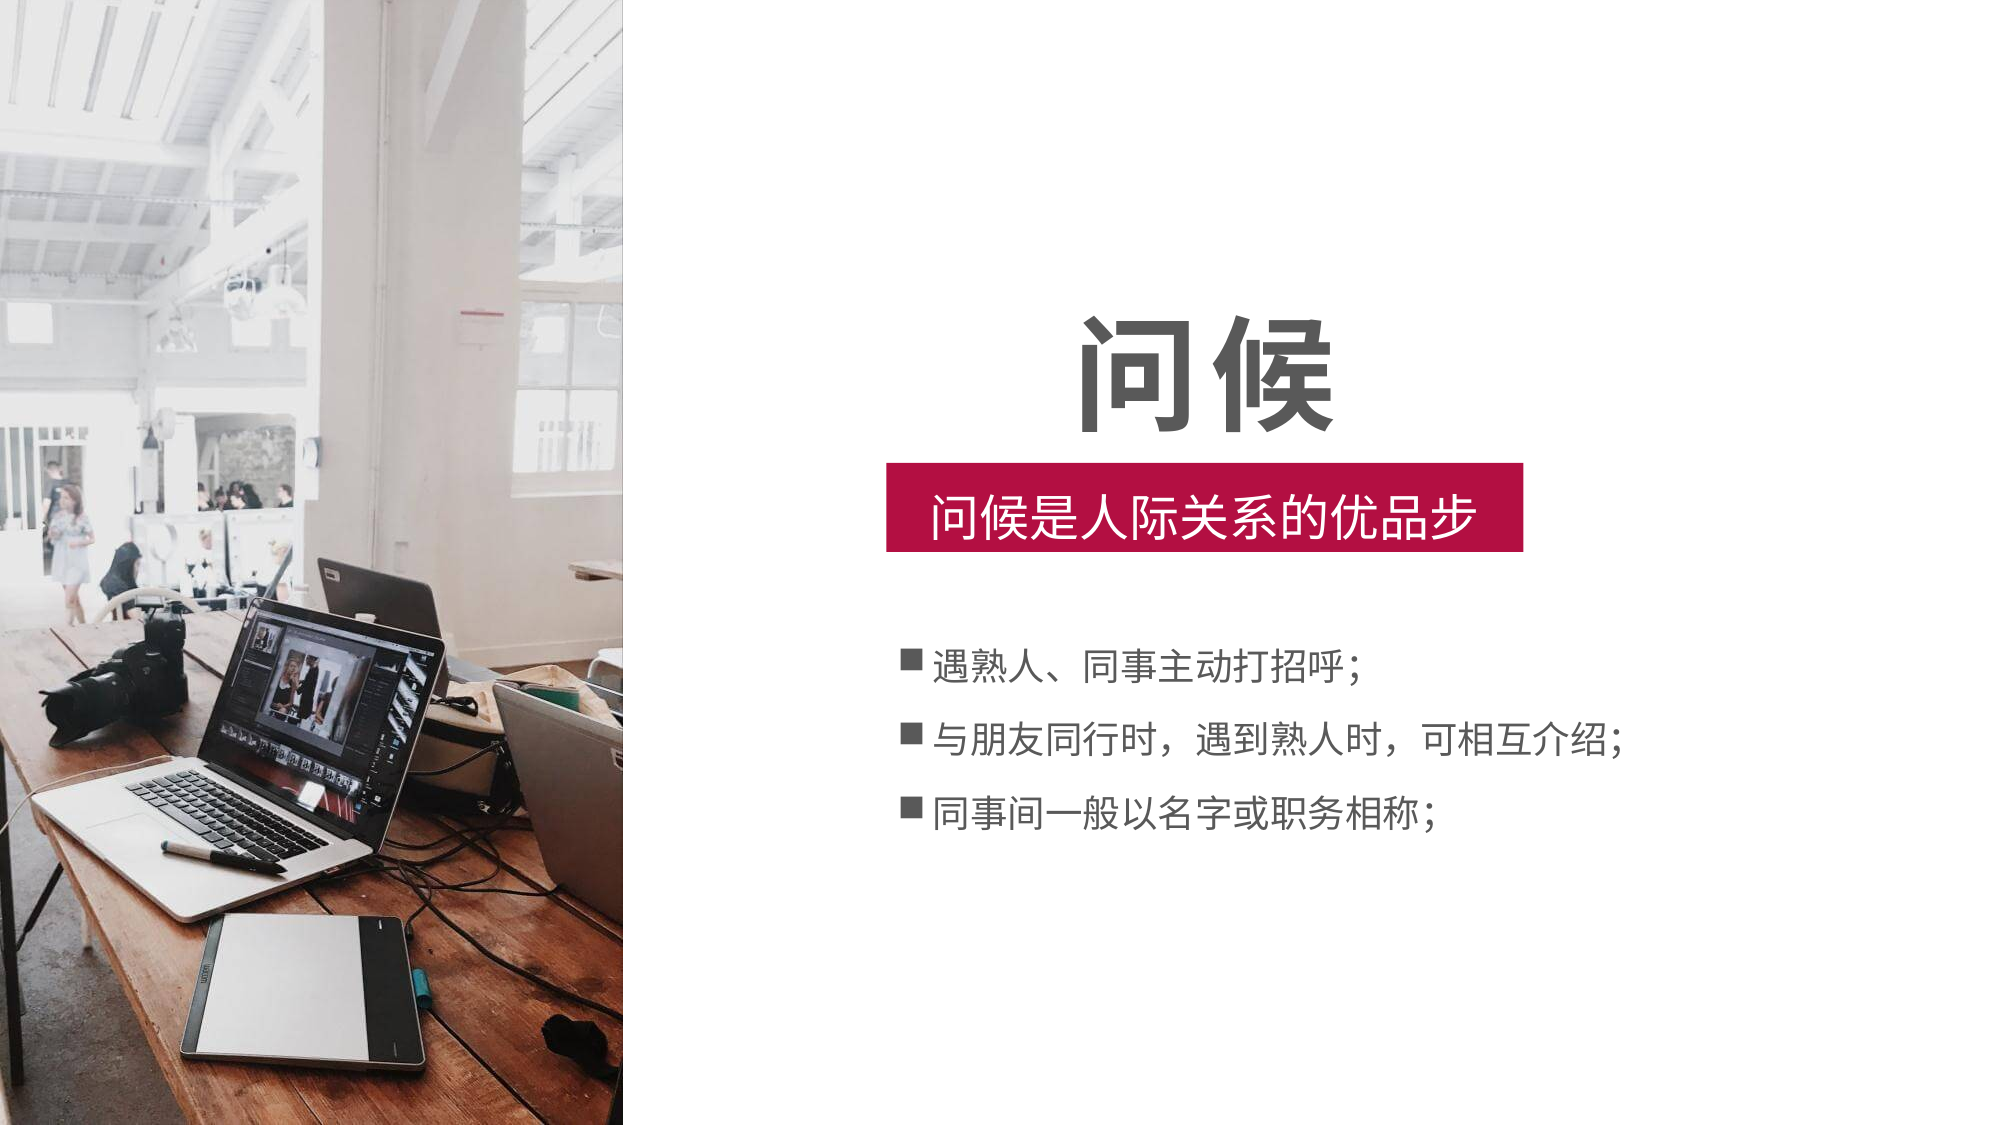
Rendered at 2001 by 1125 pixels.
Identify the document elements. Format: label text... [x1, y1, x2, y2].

text_box 问候是人际关系的优品步 [886, 462, 1524, 552]
picture [0, 0, 623, 1125]
text_box 问候 [1062, 290, 1348, 452]
text_box 遇熟人、同事主动打招呼； 与朋友同行时，遇到熟人时，可相互介绍； 同事间一般以名字或职务相称； [886, 614, 1675, 841]
